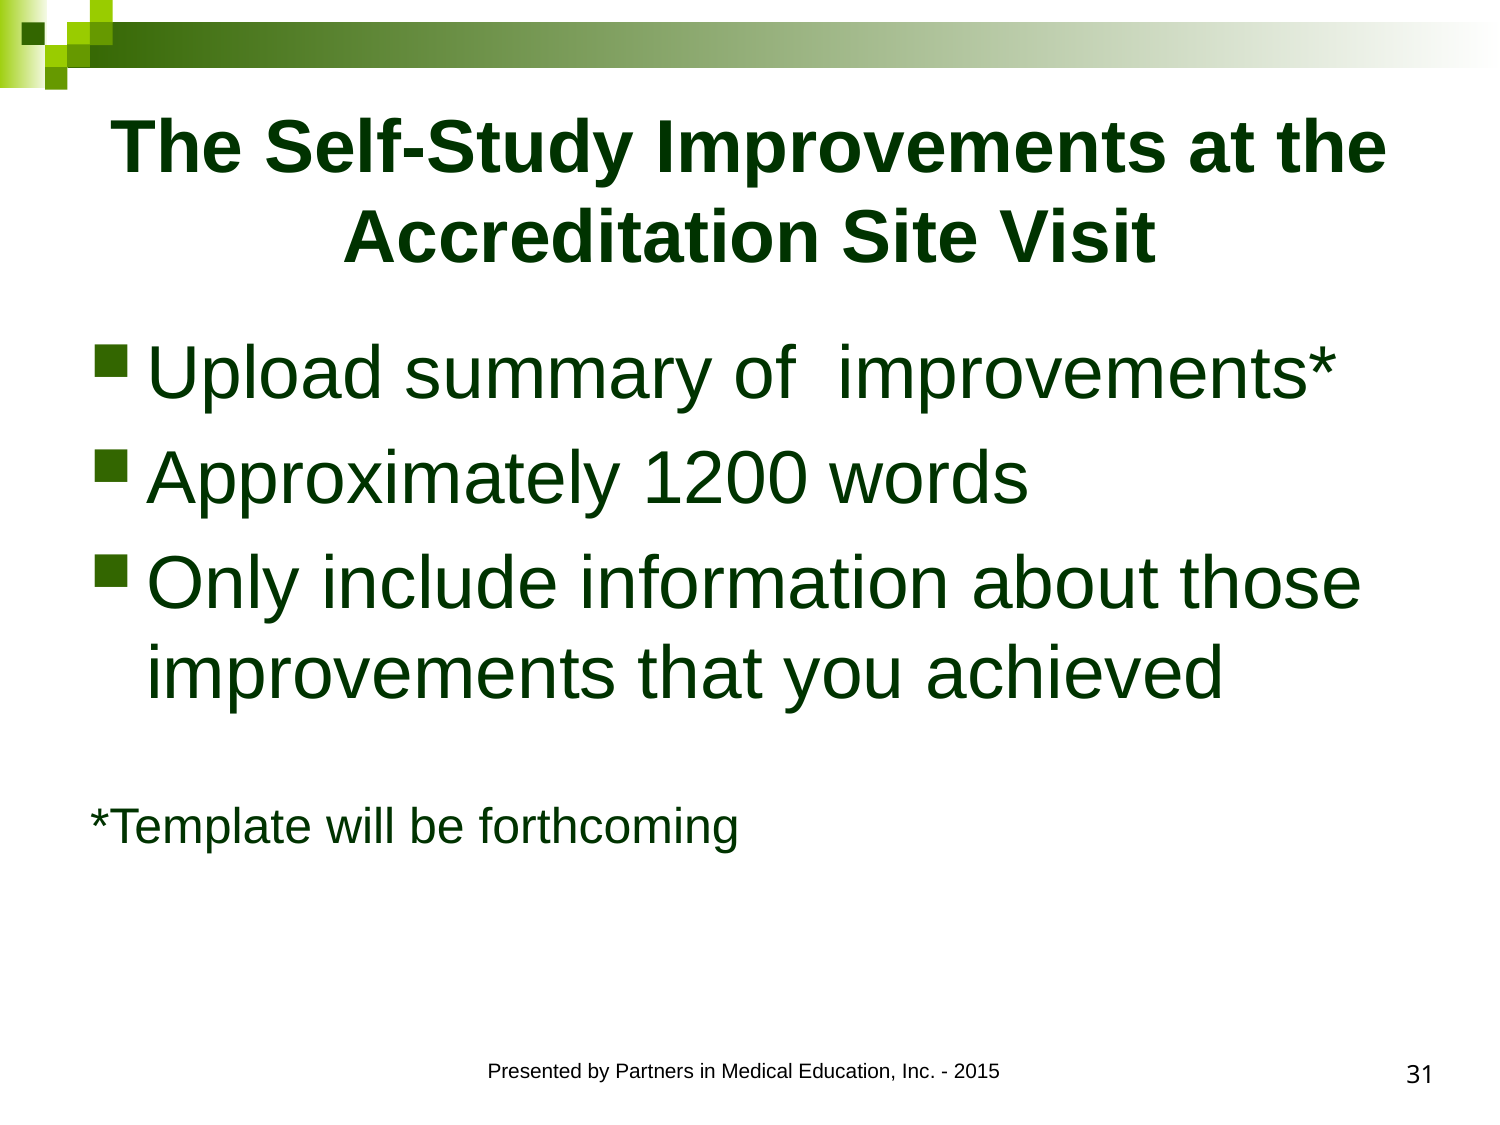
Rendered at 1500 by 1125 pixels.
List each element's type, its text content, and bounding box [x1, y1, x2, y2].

slide_number 31 [1100, 1025, 1450, 1100]
footer Presented by Partners in Medical Education, Inc. - 2015 [412, 1050, 1075, 1100]
title The Self-Study Improvements at the Accreditation Site Visit [75, 75, 1425, 300]
list Upload summary of improvements* Approximately 1200 words Only include information about those improvements that you achieved *Template will be forthcoming [75, 315, 1425, 988]
